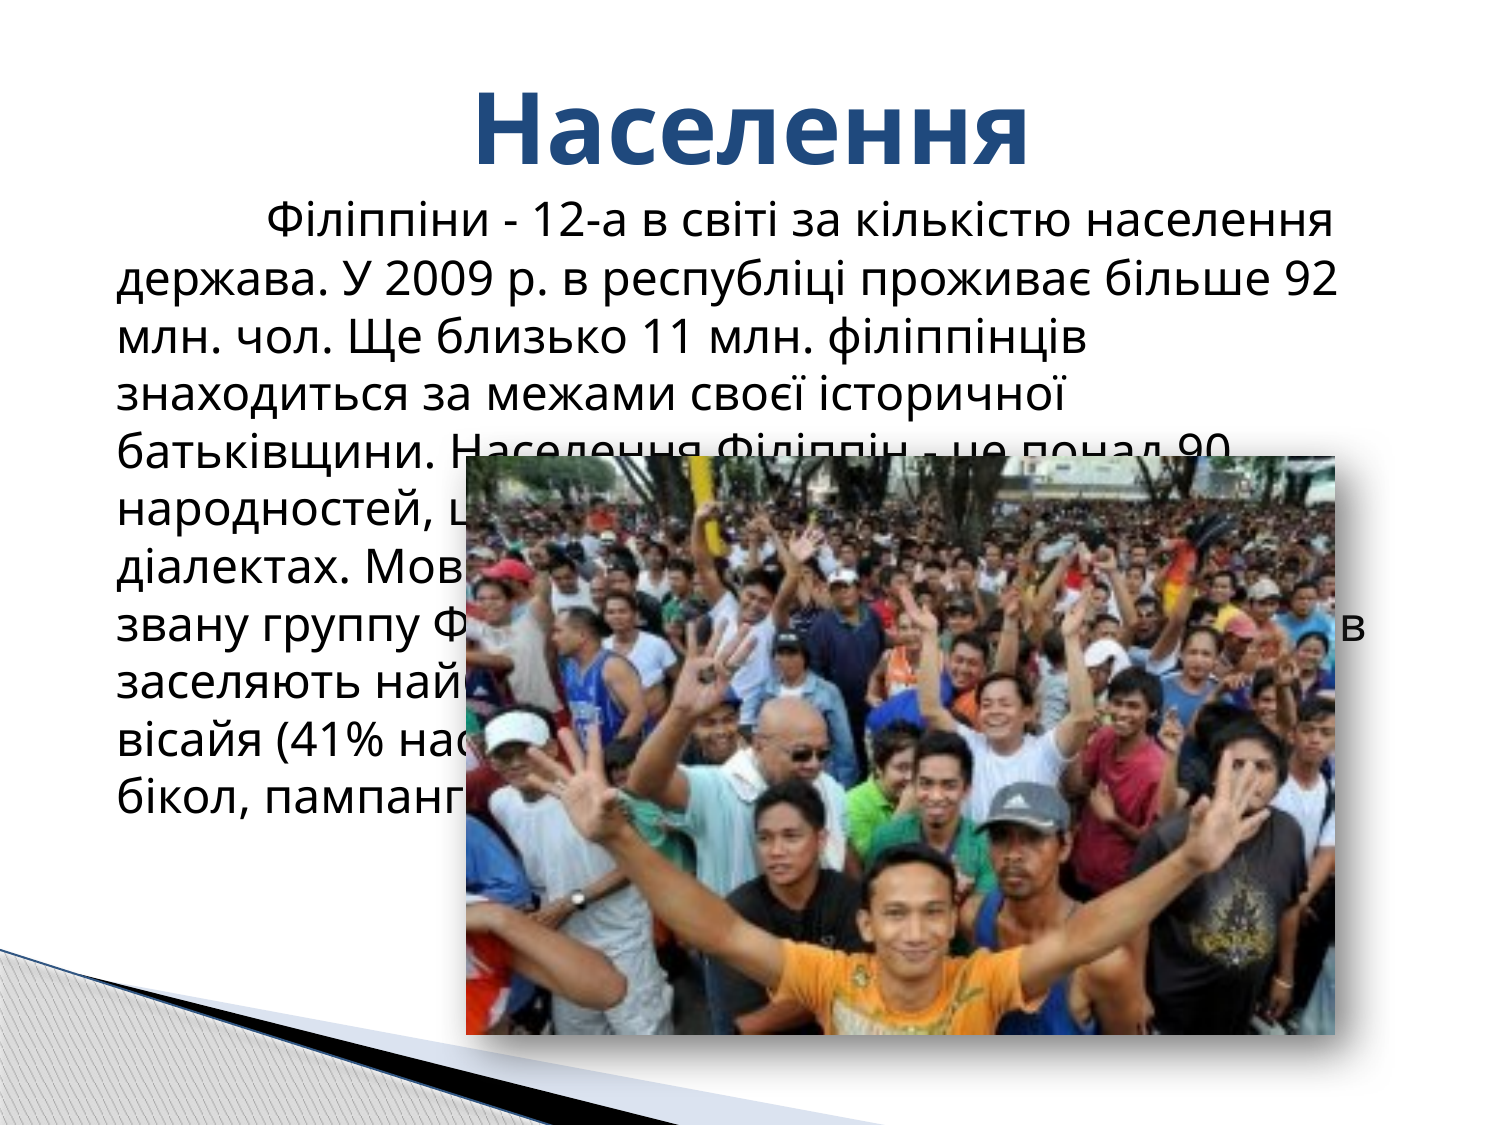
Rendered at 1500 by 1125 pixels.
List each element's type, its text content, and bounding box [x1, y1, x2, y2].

picture [466, 455, 1335, 1036]
list Філіппіни - 12-а в світі за кількістю населення держава. У 2009 р. в республіці проживає більше 92 млн. чол. Ще близько 11 млн. філіппінців знаходиться за межами своєї історичної батьківщини. Населення Філіппін - це понад 90 народностей, що говорять на змішаних мовах і діалектах. Мови схожі між собою і складають так звану группу Філіппінських мов. Узбережжя островів заселяють найбільш великі народності Філіппін - вісайя (41% населення), тагали (21%), ілокі (12%), бікол, пампангани, пангасінан, ібанагі, самбали. [41, 172, 1392, 916]
title Населення [76, 30, 1427, 219]
